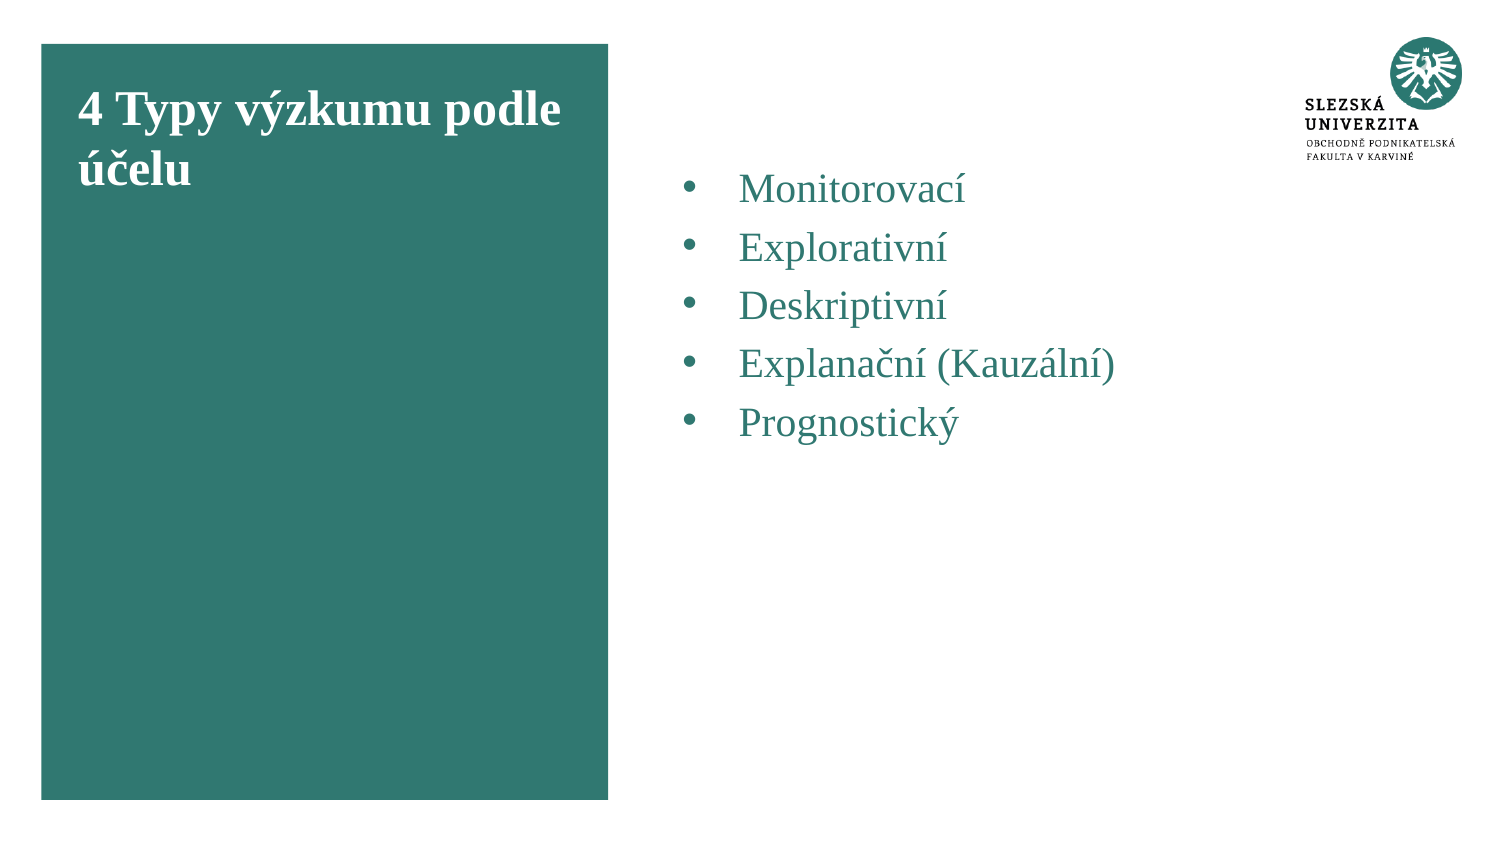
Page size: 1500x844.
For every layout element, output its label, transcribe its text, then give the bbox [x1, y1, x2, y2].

text_box 4 Typy výzkumu podle účelu [63, 67, 586, 588]
text_box [39, 42, 610, 802]
picture [1304, 36, 1463, 160]
text_box Monitorovací Explorativní Deskriptivní Explanační (Kauzální) Prognostický [667, 153, 1306, 650]
